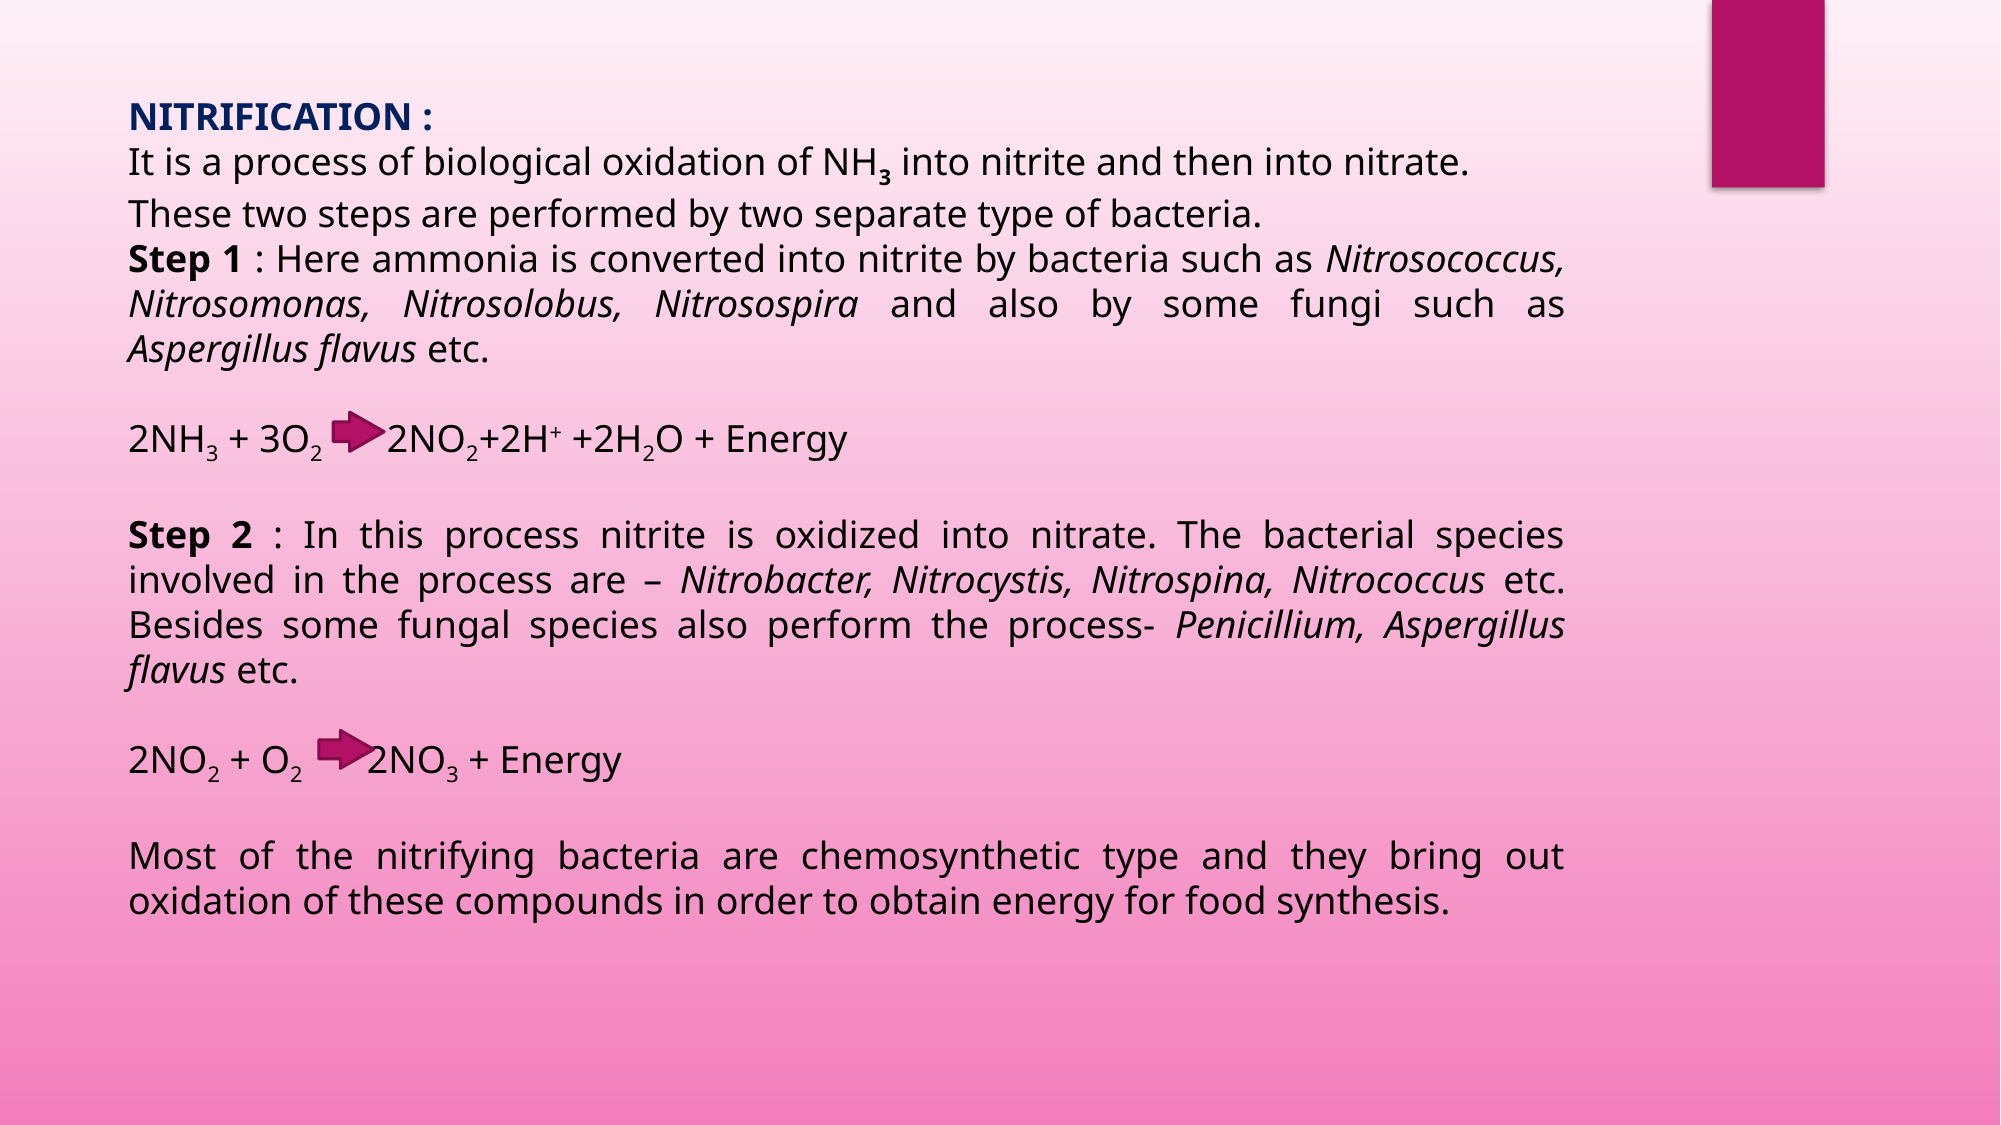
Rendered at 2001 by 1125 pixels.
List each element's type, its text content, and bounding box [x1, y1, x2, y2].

text_box [331, 410, 386, 453]
text_box [317, 729, 376, 770]
text_box NITRIFICATION : It is a process of biological oxidation of NH3 into nitrite and then into nitrate. These two steps are performed by two separate type of bacteria. Step 1 : Here ammonia is converted into nitrite by bacteria such as Nitrosococcus, Nitrosomonas, Nitrosolobus, Nitrosospira and also by some fungi such as Aspergillus flavus etc. 2NH3 + 3O2 2NO2+2H+ +2H2O + Energy Step 2 : In this process nitrite is oxidized into nitrate. The bacterial species involved in the process are – Nitrobacter, Nitrocystis, Nitrospina, Nitrococcus etc. Besides some fungal species also perform the process- Penicillium, Aspergillus flavus etc. 2NO2 + O2 2NO3 + Energy Most of the nitrifying bacteria are chemosynthetic type and they bring out oxidation of these compounds in order to obtain energy for food synthesis. [113, 86, 1581, 930]
